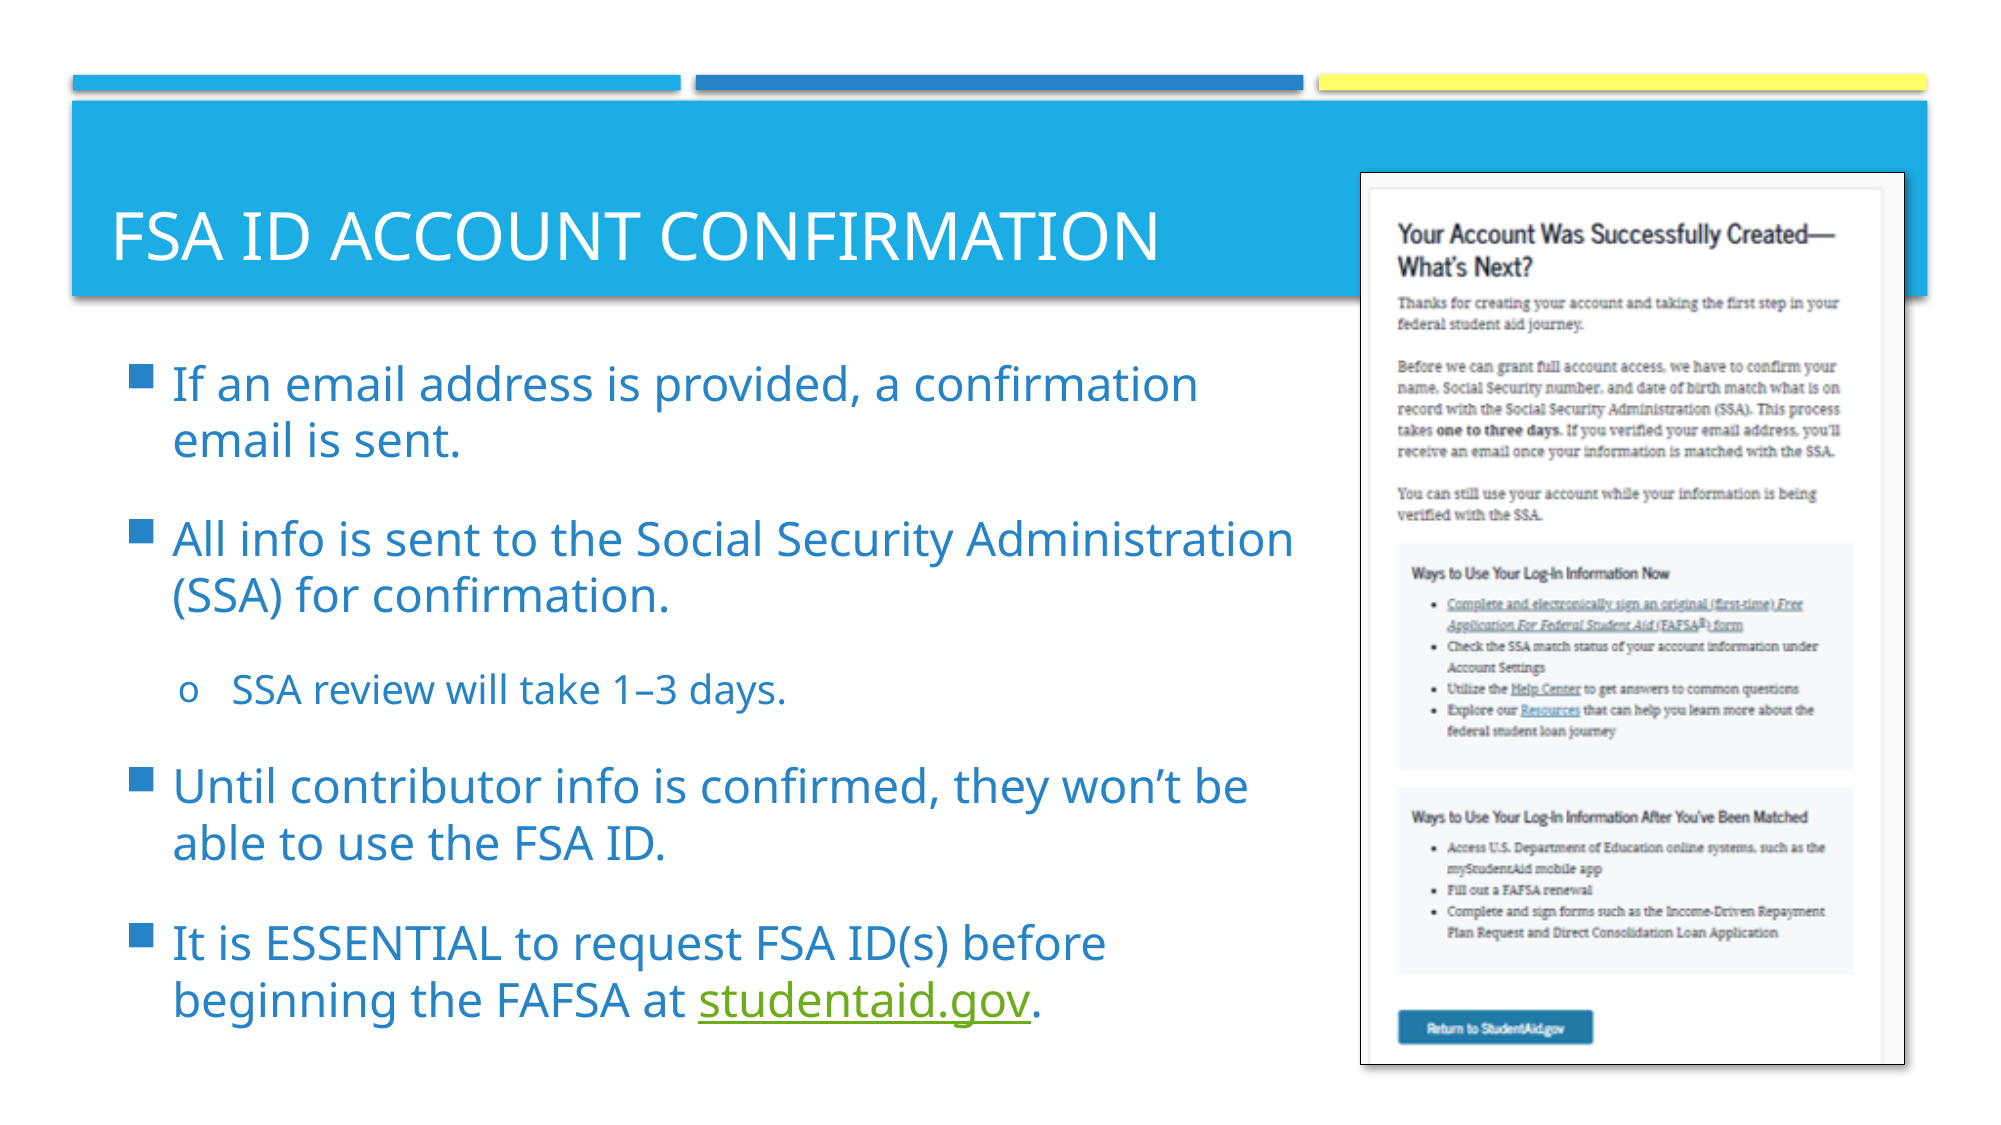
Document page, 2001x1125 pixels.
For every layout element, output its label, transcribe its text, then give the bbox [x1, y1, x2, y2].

picture [1360, 171, 1906, 1066]
title FSA ID Account confirmation [95, 115, 1905, 282]
list If an email address is provided, a confirmation email is sent. All info is sent to the Social Security Administration (SSA) for confirmation. SSA review will take 1–3 days. Until contributor info is confirmed, they won’t be able to use the FSA ID. It is ESSENTIAL to request FSA ID(s) before beginning the FAFSA at studentaid.gov. [95, 346, 1315, 1065]
